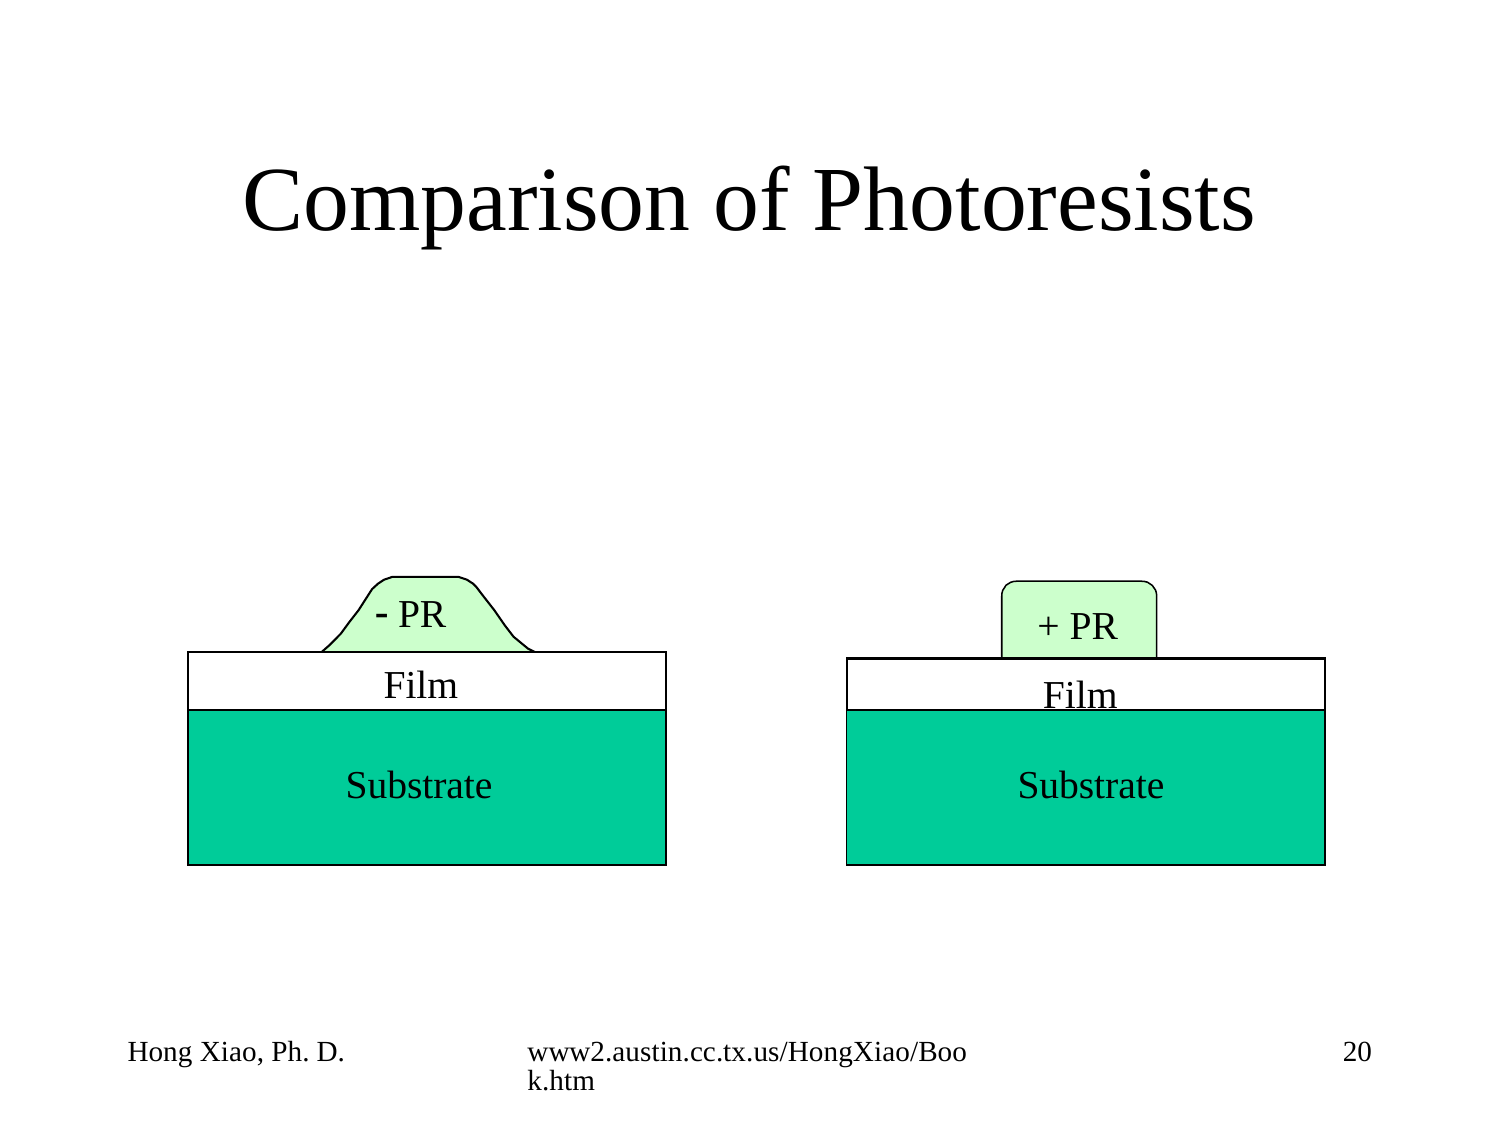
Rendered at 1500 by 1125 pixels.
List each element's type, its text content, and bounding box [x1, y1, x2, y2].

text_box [278, 576, 575, 710]
slide_number 20 [1074, 1025, 1388, 1100]
text_box [846, 658, 1027, 710]
text_box [1027, 658, 1132, 710]
text_box [846, 710, 1325, 865]
text_box [1021, 594, 1132, 656]
text_box [1001, 581, 1157, 658]
text_box [187, 652, 278, 710]
text_box Substrate [1017, 759, 1165, 807]
text_box [1001, 748, 1300, 812]
text_box [329, 748, 628, 812]
text_box [1132, 658, 1325, 710]
title Comparison of Photoresists [112, 99, 1388, 288]
text_box [575, 652, 667, 710]
text_box [187, 710, 667, 865]
text_box Substrate [345, 759, 493, 807]
text_box Film [1042, 668, 1118, 710]
footer www2.austin.cc.tx.us/HongXiao/Book.htm [512, 1025, 988, 1100]
text_box + PR [1037, 599, 1119, 648]
slide_number Hong Xiao, Ph. D. [112, 1025, 425, 1100]
